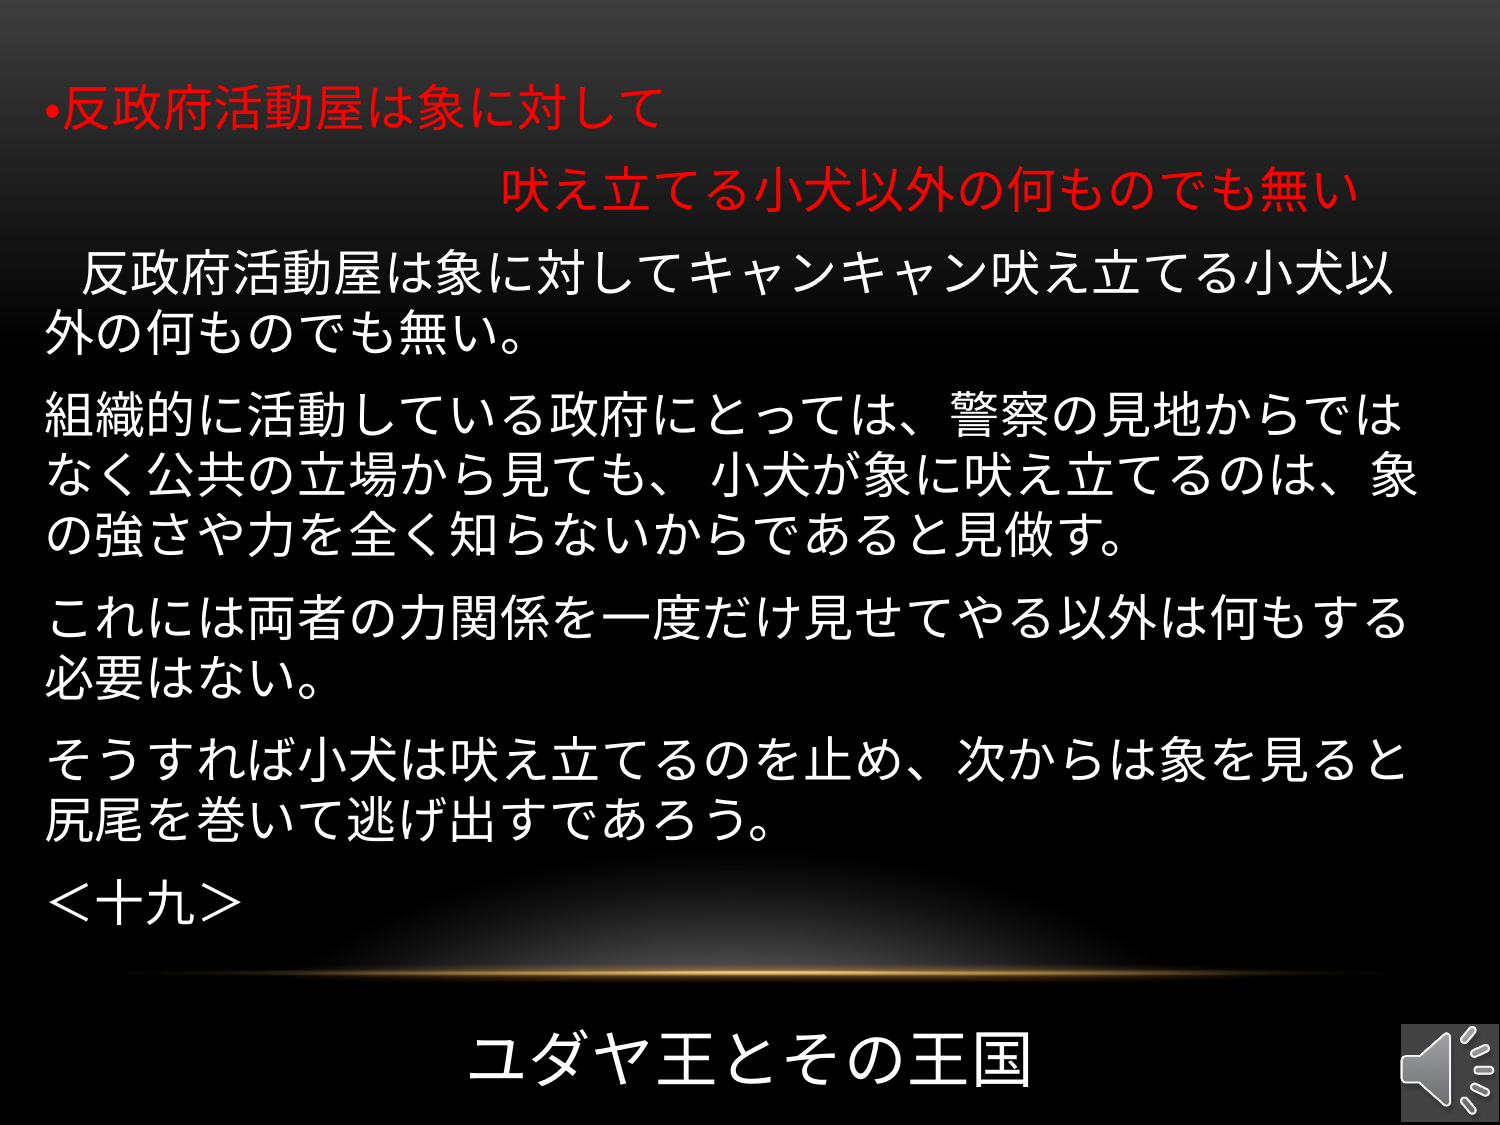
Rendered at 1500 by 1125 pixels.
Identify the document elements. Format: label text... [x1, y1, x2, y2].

title ユダヤ王とその王国 [99, 976, 1400, 1125]
list ・反政府活動屋は象に対して 吠え立てる小犬以外の何ものでも無い 反政府活動屋は象に対してキャンキャン吠え立てる小犬以外の何ものでも無い。 組織的に活動している政府にとっては、警察の見地からではなく公共の立場から見ても、 小犬が象に吠え立てるのは、象の強さや力を全く知らないからであると見做す。 これには両者の力関係を一度だけ見せてやる以外は何もする必要はない。 そうすれば小犬は吠え立てるのを止め、次からは象を見ると尻尾を巻いて逃げ出すであろう。 ＜十九＞ [29, 30, 1459, 976]
picture [0, 0, 1500, 1125]
